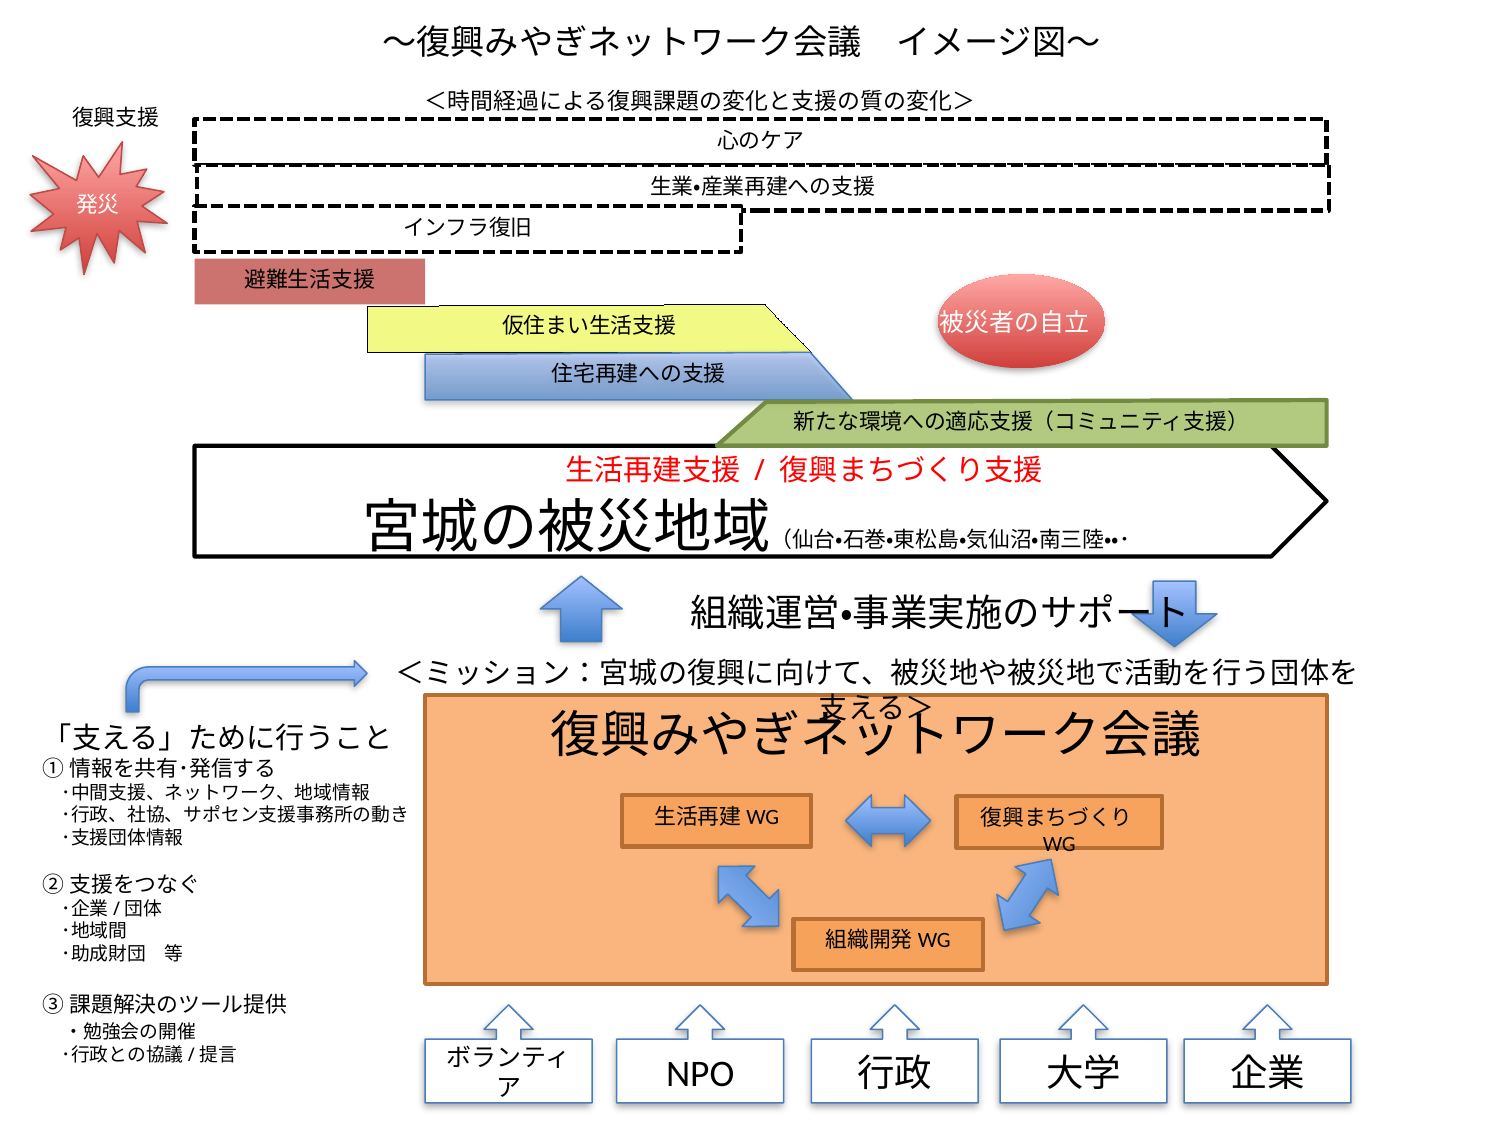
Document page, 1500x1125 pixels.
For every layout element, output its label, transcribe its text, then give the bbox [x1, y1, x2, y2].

text_box 新たな環境への適応支援（コミュニティ支援） [717, 397, 1329, 448]
text_box ＜ミッション：宮城の復興に向けて、被災地や被災地で活動を行う団体を支える＞ [365, 645, 1389, 695]
text_box [948, 344, 1095, 369]
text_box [621, 794, 1163, 971]
text_box 企業 [1183, 1004, 1352, 1104]
text_box 復興支援 [57, 96, 195, 138]
text_box 行政 [810, 1004, 979, 1104]
text_box 住宅再建への支援 [424, 351, 853, 401]
text_box 避難生活支援 [192, 256, 427, 306]
list 心のケア [192, 117, 1329, 167]
text_box [573, 575, 589, 581]
text_box 生活再建支援 / 復興まちづくり支援 [192, 442, 1269, 491]
title ＜時間経過による復興課題の変化と支援の質の変化＞ [274, 59, 1126, 119]
text_box インフラ復旧 [192, 204, 743, 254]
text_box 大学 [999, 1004, 1168, 1104]
text_box 仮住まい生活支援 [365, 302, 814, 355]
text_box 「支える」ために行うこと ①情報を共有･発信する ･中間支援、ネットワーク、地域情報 ･行政、社協、サポセン支援事務所の動き ･支援団体情報 ②支援をつなぐ ･企業/団体 ･地域間 ･助成財団 等 ③課題解決のツール提供 ・勉強会の開催 ･行政との協議/提言 [28, 711, 426, 1073]
text_box 復興みやぎネットワーク会議 [423, 695, 1329, 986]
text_box ～復興みやぎネットワーク会議 イメージ図～ [315, 0, 1167, 83]
text_box 生業・産業再建への支援 [195, 163, 1331, 213]
text_box [125, 659, 368, 713]
text_box ボランティア [424, 1004, 593, 1104]
text_box [949, 274, 1094, 298]
text_box 組織運営・事業実施のサポート [487, 581, 1217, 641]
text_box NPO [615, 1004, 785, 1104]
text_box 発災 [29, 141, 168, 276]
text_box [1165, 641, 1184, 648]
text_box 被災者の自立 [924, 298, 1132, 344]
text_box 宮城の被災地域（仙台・石巻・東松島・気仙沼・南三陸・・･ [192, 448, 1329, 559]
